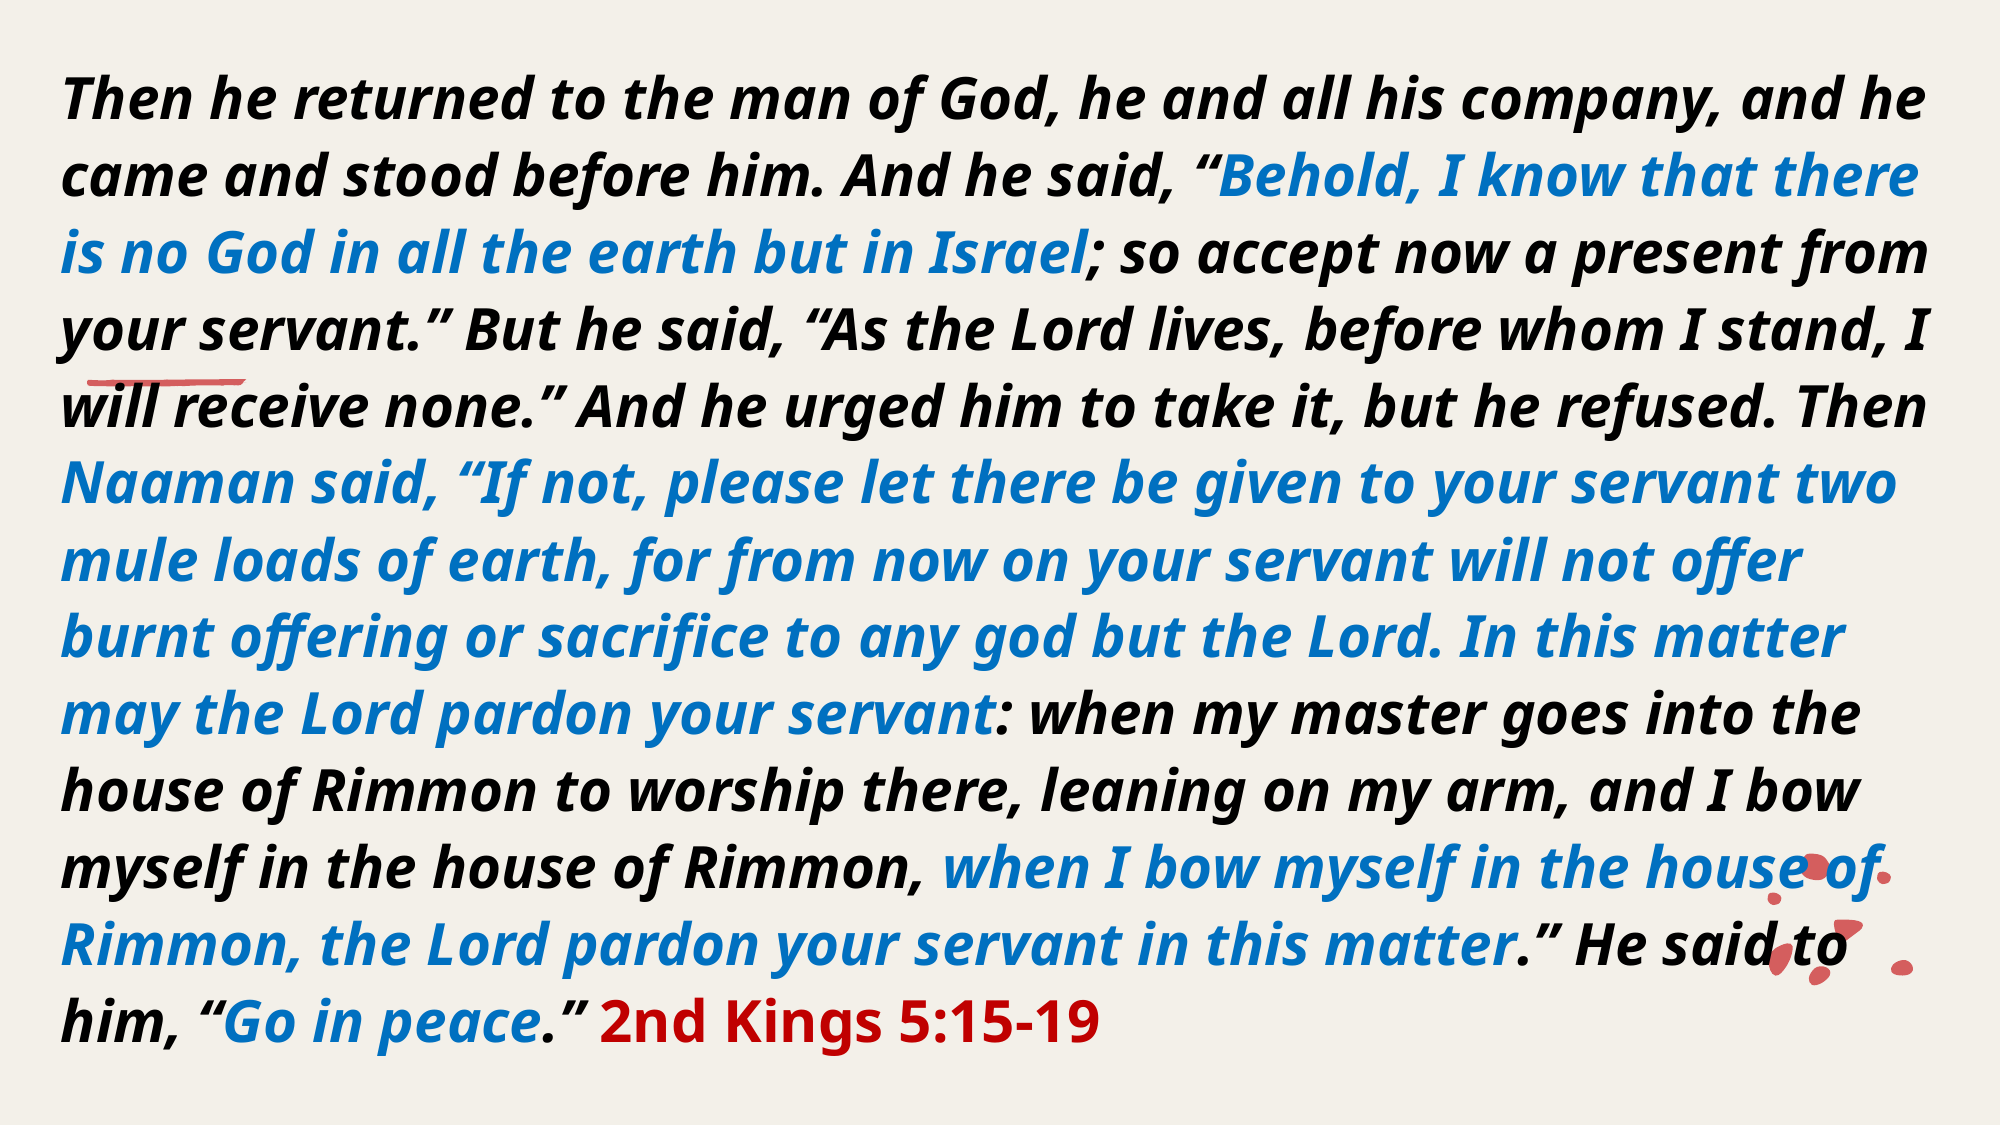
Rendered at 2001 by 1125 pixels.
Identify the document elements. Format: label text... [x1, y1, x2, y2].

list Then he returned to the man of God, he and all his company, and he came and stood before him. And he said, “Behold, I know that there is no God in all the earth but in Israel; so accept now a present from your servant.” But he said, “As the Lord lives, before whom I stand, I will receive none.” And he urged him to take it, but he refused. Then Naaman said, “If not, please let there be given to your servant two mule loads of earth, for from now on your servant will not offer burnt offering or sacrifice to any god but the Lord. In this matter may the Lord pardon your servant: when my master goes into the house of Rimmon to worship there, leaning on my arm, and I bow myself in the house of Rimmon, when I bow myself in the house of Rimmon, the Lord pardon your servant in this matter.” He said to him, “Go in peace.” 2nd Kings 5:15-19 [45, 46, 1955, 1079]
